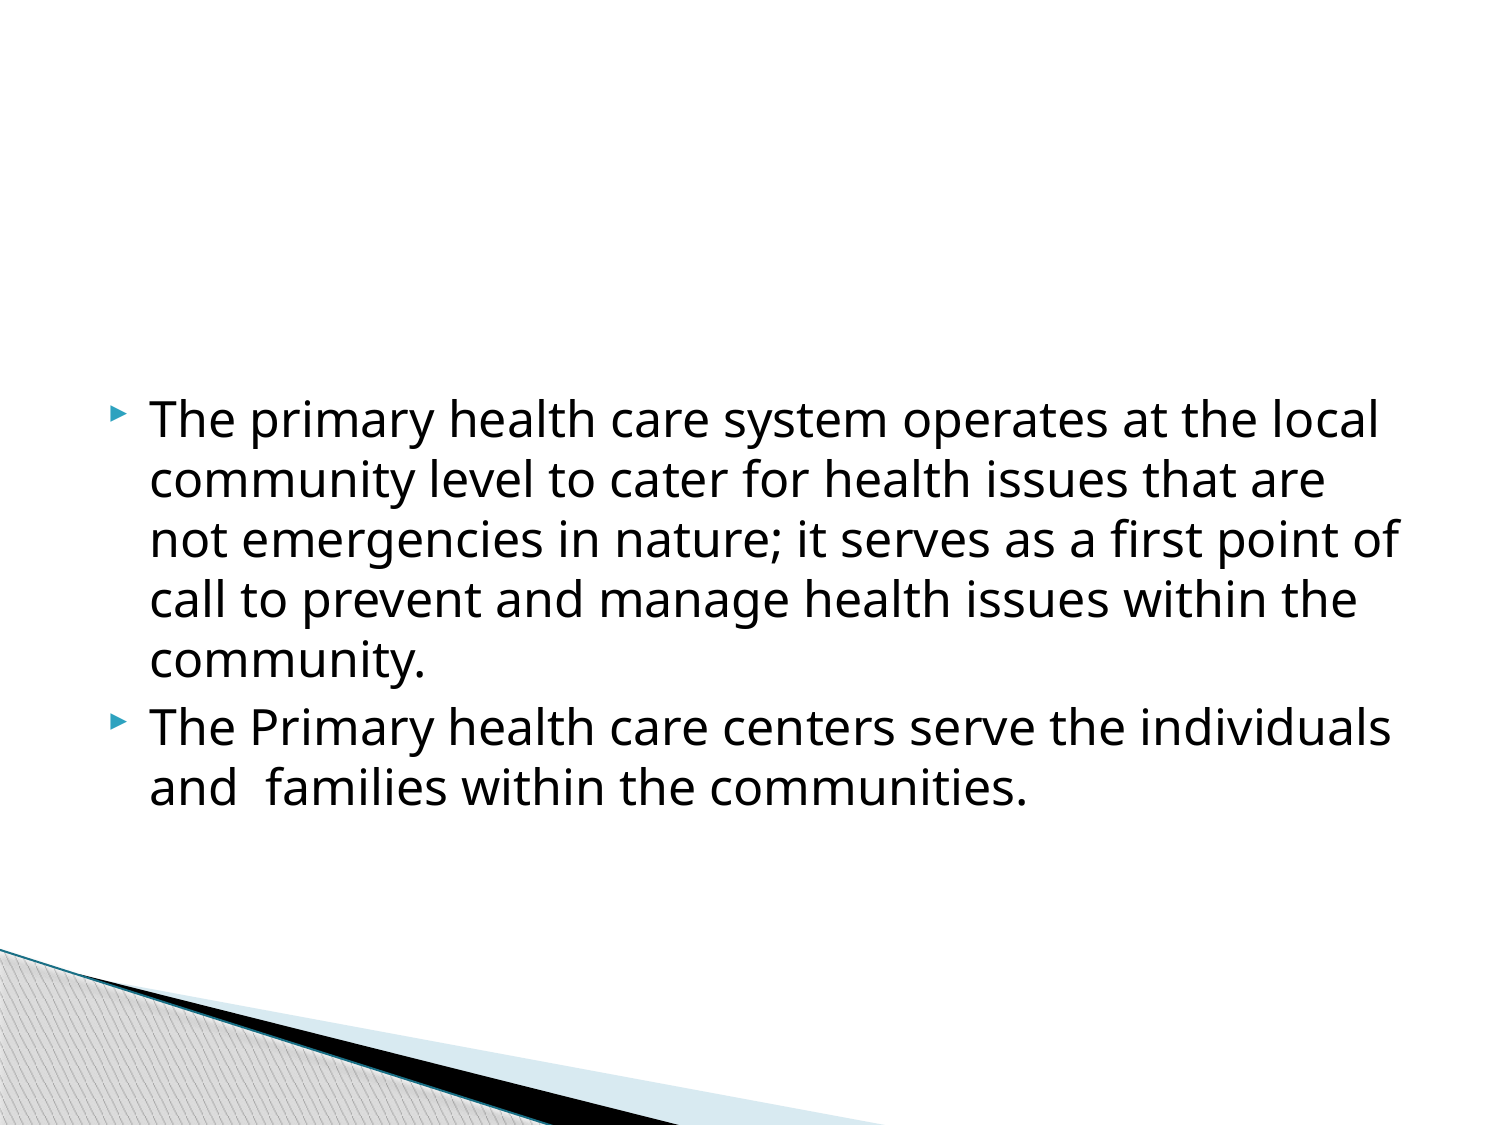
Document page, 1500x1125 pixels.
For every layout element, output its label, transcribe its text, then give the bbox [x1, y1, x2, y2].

list The primary health care system operates at the local community level to cater for health issues that are not emergencies in nature; it serves as a first point of call to prevent and manage health issues within the community. The Primary health care centers serve the individuals and families within the communities. [75, 243, 1425, 986]
